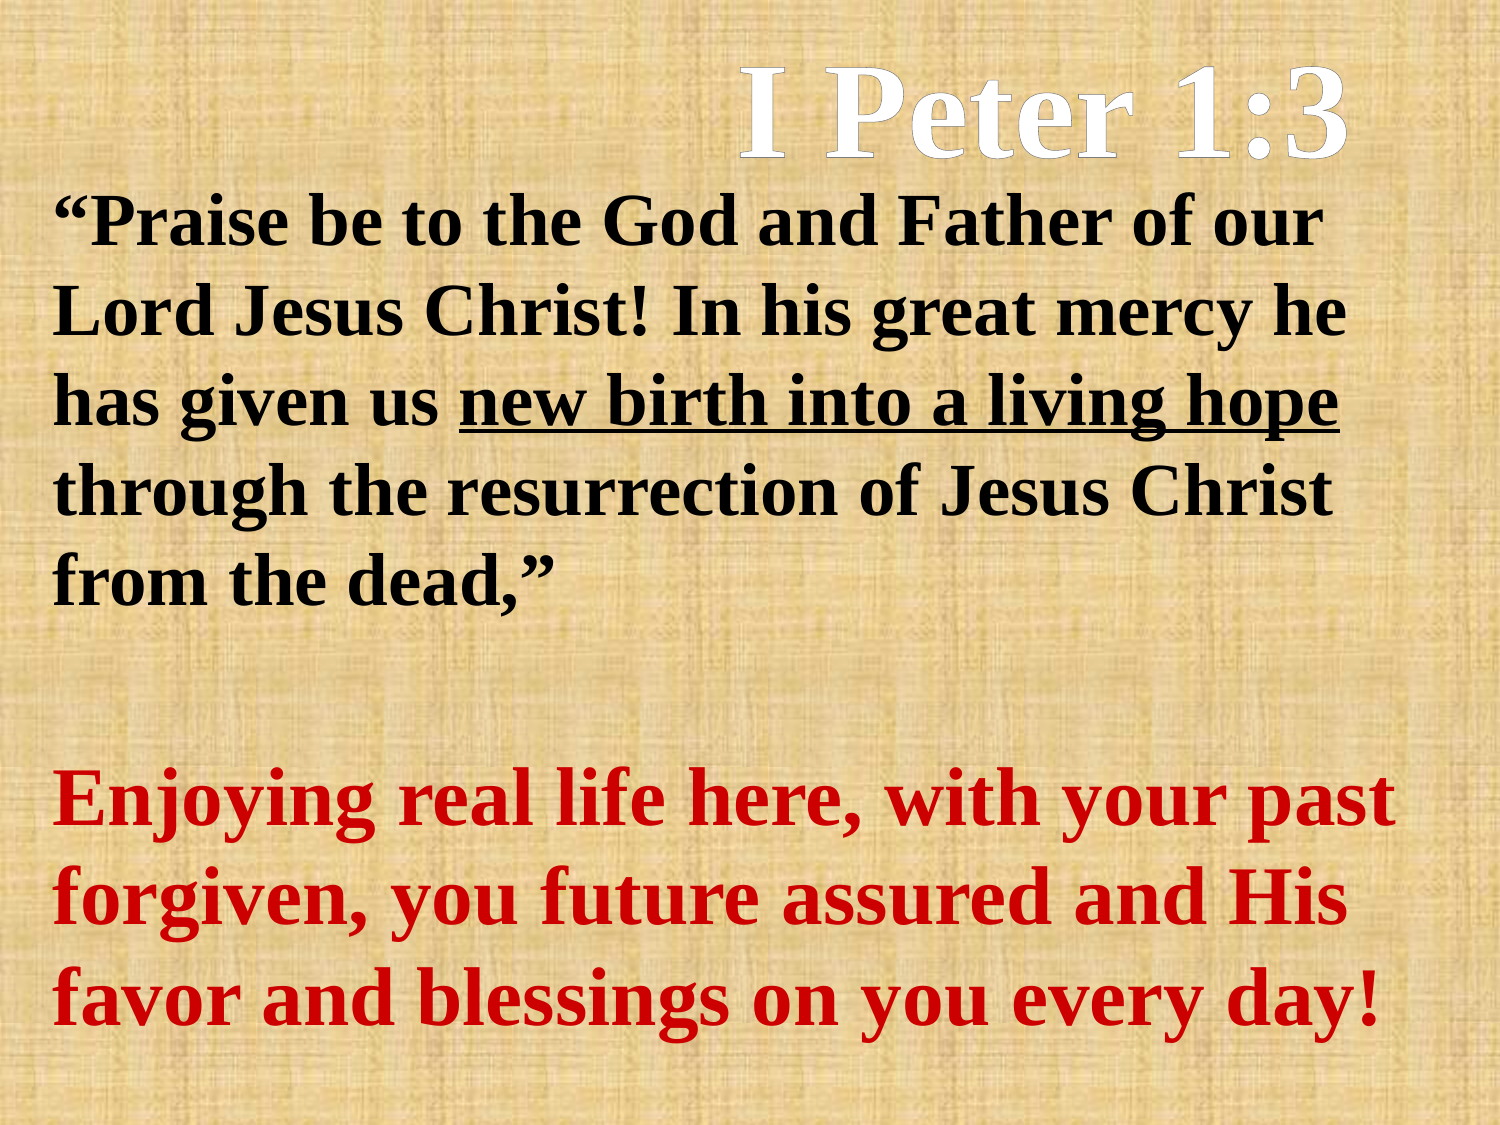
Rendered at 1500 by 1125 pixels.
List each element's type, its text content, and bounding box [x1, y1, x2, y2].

list “Praise be to the God and Father of our Lord Jesus Christ! In his great mercy he has given us new birth into a living hope through the resurrection of Jesus Christ from the dead,” Enjoying real life here, with your past forgiven, you future assured and His favor and blessings on you every day! [37, 162, 1463, 1025]
title I Peter 1:3 [624, 37, 1463, 162]
picture [0, 0, 1500, 1125]
